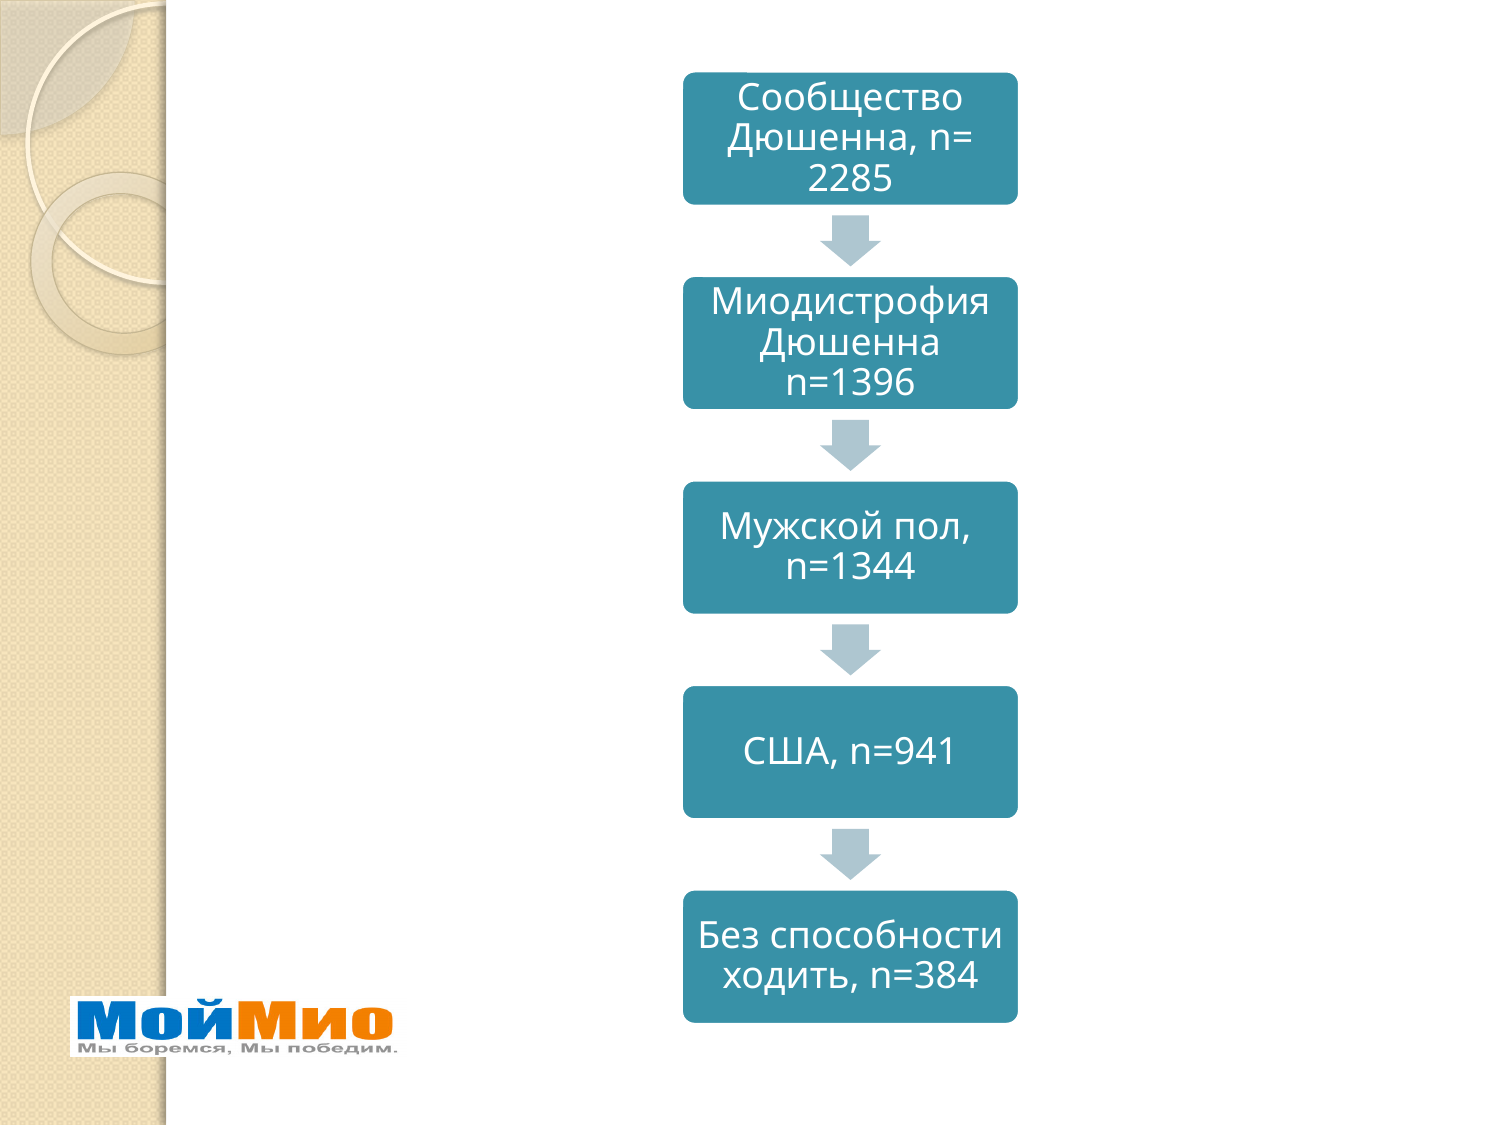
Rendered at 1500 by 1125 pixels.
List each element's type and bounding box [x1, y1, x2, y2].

picture [70, 995, 407, 1058]
list [235, 70, 1466, 1026]
